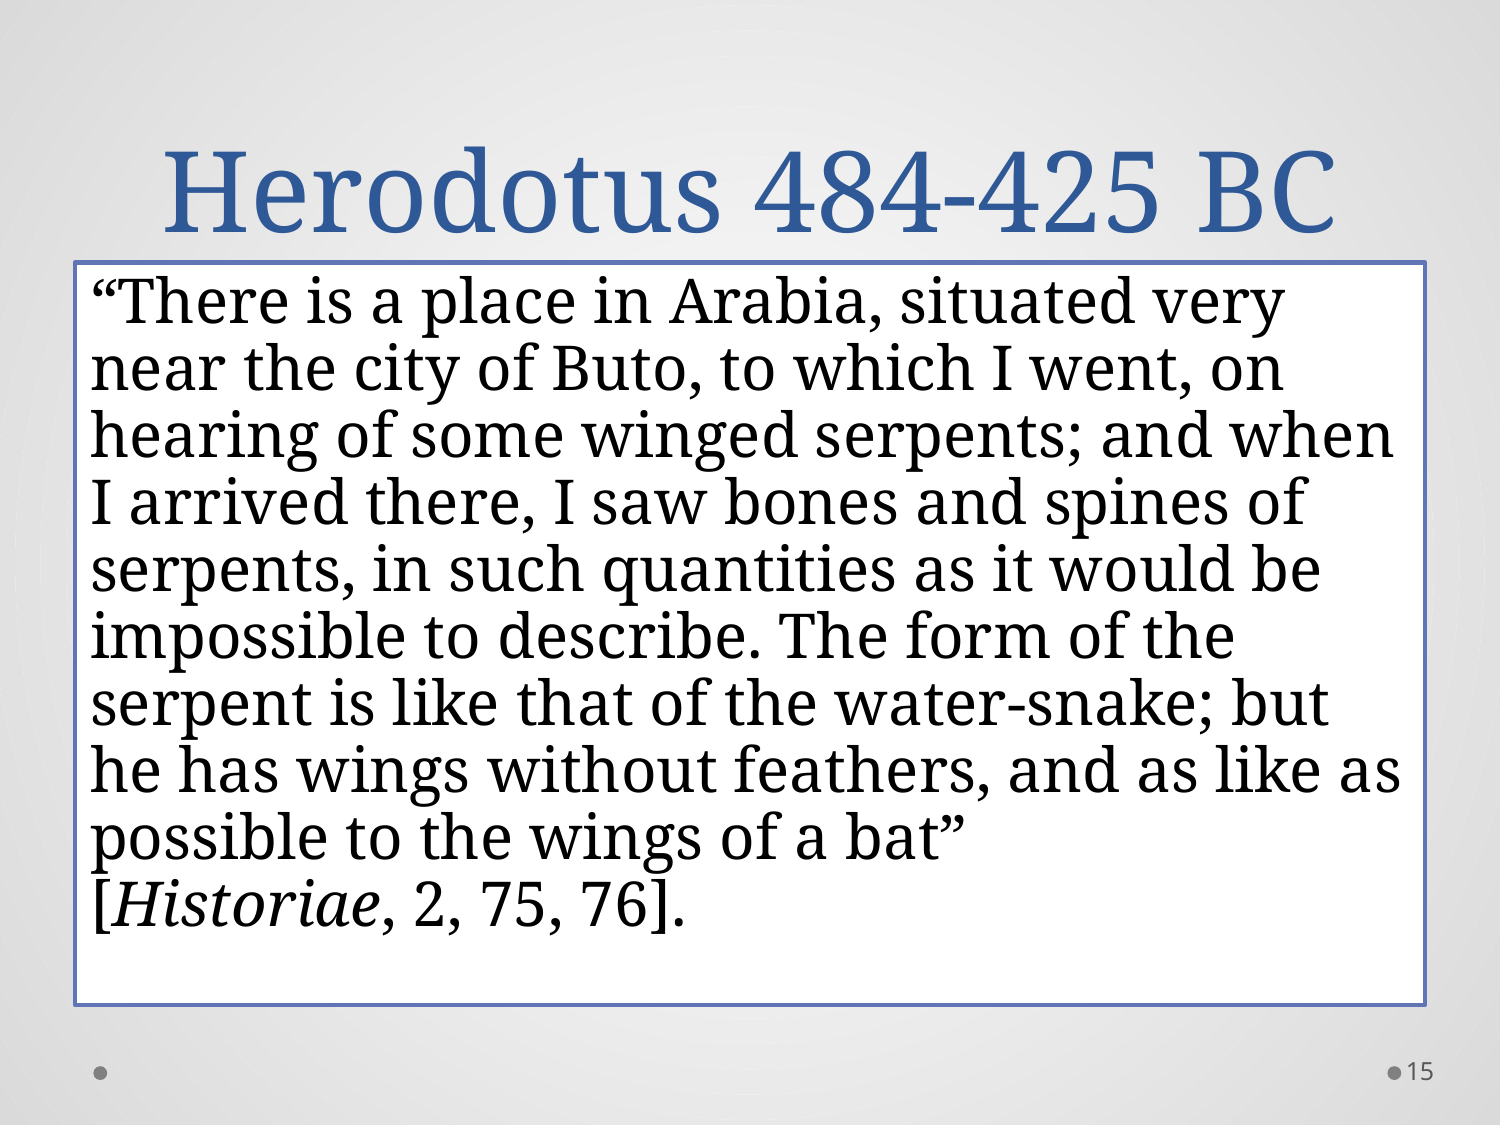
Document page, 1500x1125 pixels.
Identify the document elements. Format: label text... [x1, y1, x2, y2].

slide_number 15 [1401, 1042, 1494, 1103]
title Herodotus 484-425 BC [75, 0, 1425, 260]
list “There is a place in Arabia, situated very near the city of Buto, to which I went, on hearing of some winged serpents; and when I arrived there, I saw bones and spines of serpents, in such quantities as it would be impossible to describe. The form of the serpent is like that of the water-snake; but he has wings without feathers, and as like as possible to the wings of a bat” [Historiae, 2, 75, 76]. [73, 260, 1427, 1007]
